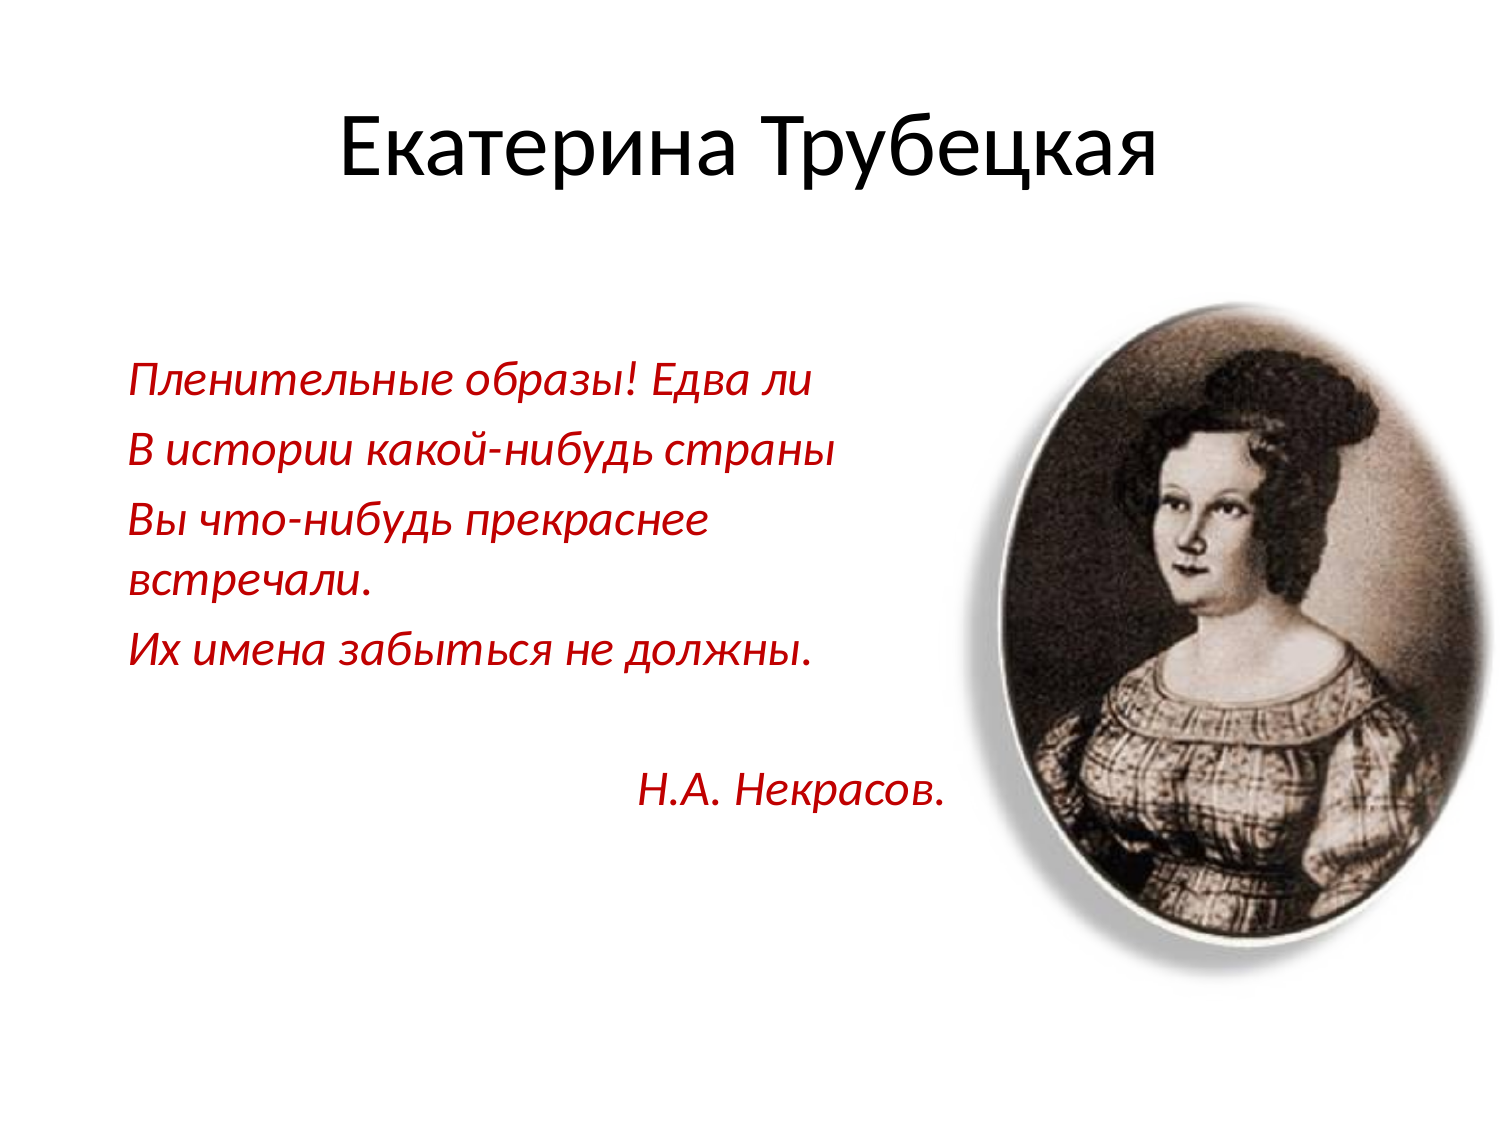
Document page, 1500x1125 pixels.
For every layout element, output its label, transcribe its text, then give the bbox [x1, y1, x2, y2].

title Екатерина Трубецкая [75, 45, 1425, 233]
picture [937, 290, 1500, 1003]
list Пленительные образы! Едва ли В истории какой-нибудь страны Вы что-нибудь прекраснее встречали. Их имена забыться не должны. Н.А. Некрасов. [112, 338, 932, 987]
